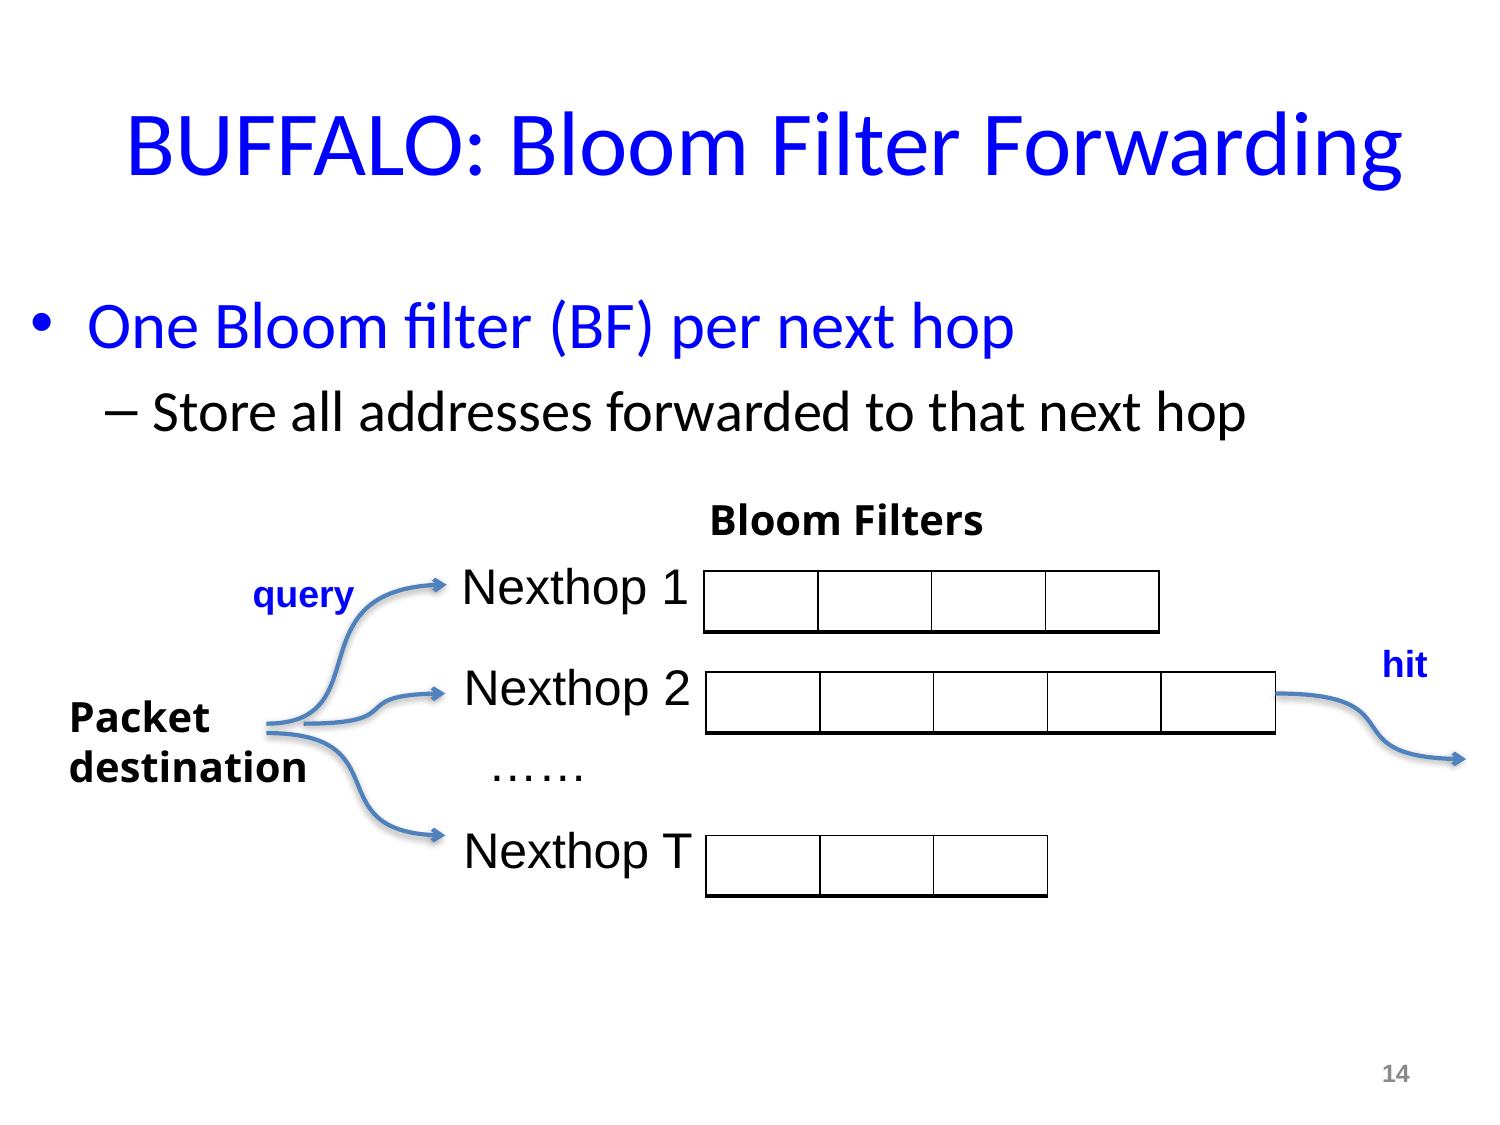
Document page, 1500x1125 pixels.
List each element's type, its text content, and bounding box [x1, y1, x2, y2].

table_header [705, 572, 817, 630]
text_box Nexthop T [448, 811, 708, 887]
text_box BUFFALO: Bloom Filter Forwarding [15, 45, 1500, 233]
table_header [1048, 673, 1160, 731]
list One Bloom filter (BF) per next hop Store all addresses forwarded to that next hop [15, 273, 1449, 654]
table_header [821, 673, 933, 731]
text_box Nexthop 1 [446, 547, 705, 623]
slide_number 14 [1074, 1042, 1425, 1103]
text_box hit [1367, 632, 1443, 691]
table_header [934, 673, 1047, 731]
table_header [1162, 673, 1275, 731]
table_header [707, 836, 819, 894]
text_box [266, 732, 446, 836]
table_header [821, 836, 933, 894]
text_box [266, 584, 446, 724]
table_header [707, 673, 819, 731]
table_header [934, 836, 1047, 894]
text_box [1275, 693, 1467, 760]
text_box …… [473, 723, 603, 799]
table_header [1046, 572, 1158, 630]
table_header [932, 572, 1045, 630]
table_header [819, 572, 931, 630]
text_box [303, 693, 446, 724]
text_box Bloom Filters [694, 486, 999, 552]
text_box Packet destination [53, 683, 263, 799]
text_box query [237, 562, 370, 623]
text_box Nexthop 2 [450, 647, 707, 723]
